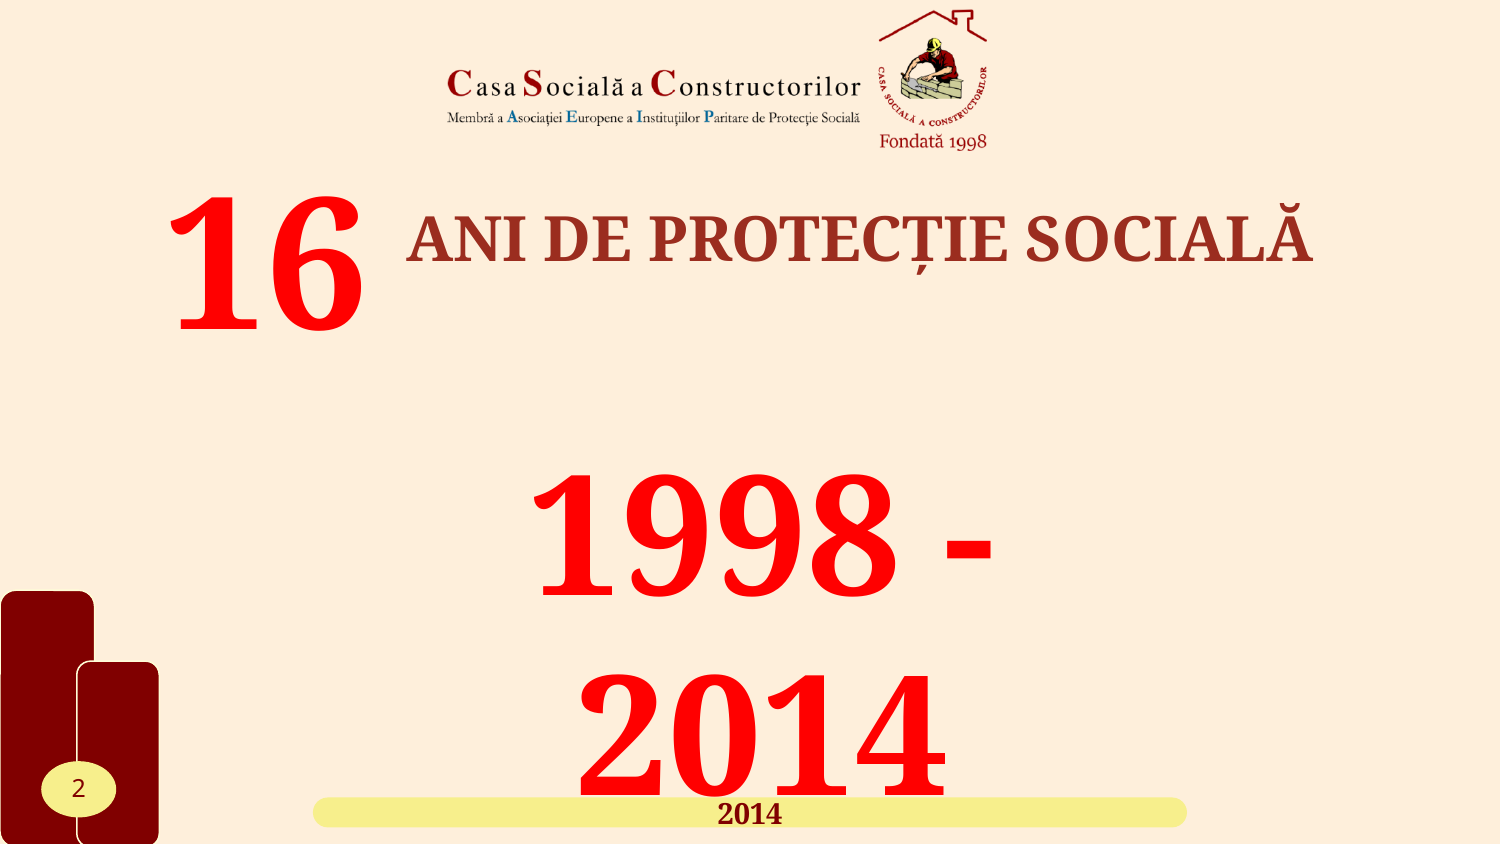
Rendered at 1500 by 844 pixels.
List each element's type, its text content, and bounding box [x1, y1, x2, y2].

text_box 1998 - 2014 [324, 421, 1199, 837]
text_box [135, 138, 1377, 376]
picture [447, 9, 987, 138]
